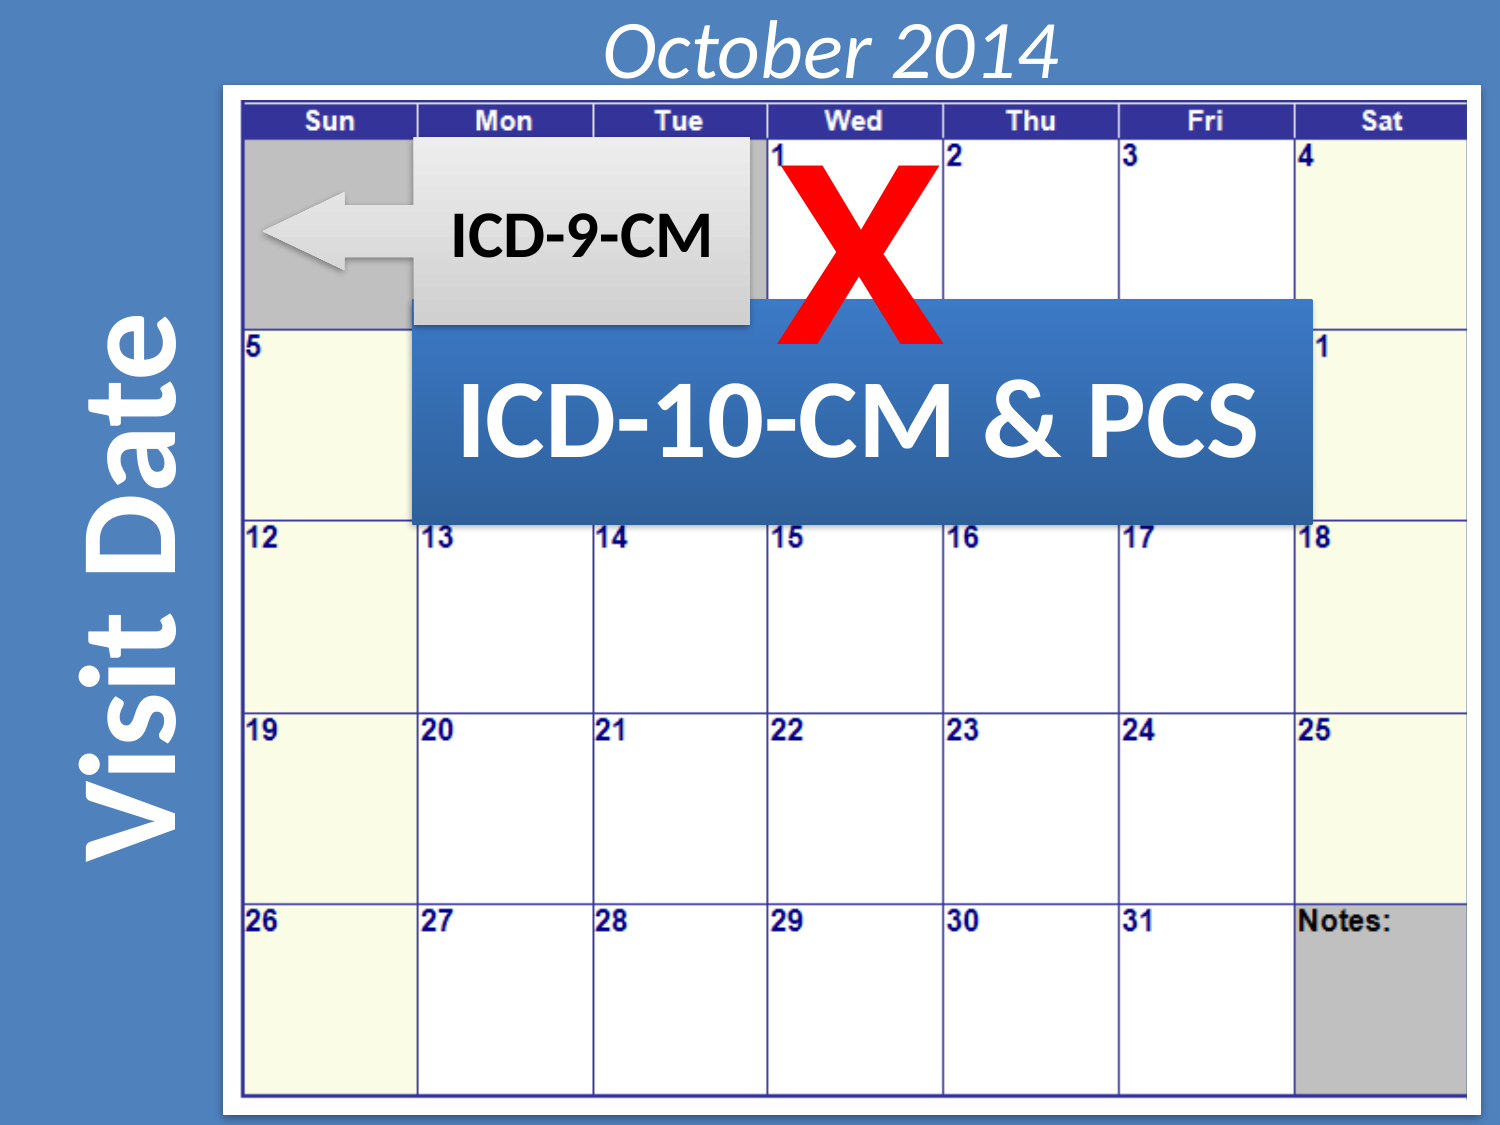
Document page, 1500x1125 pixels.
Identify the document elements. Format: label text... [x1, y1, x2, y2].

text_box October 2014 [587, 0, 1425, 98]
picture [237, 99, 1467, 1101]
text_box Visit Date [30, 62, 211, 1113]
